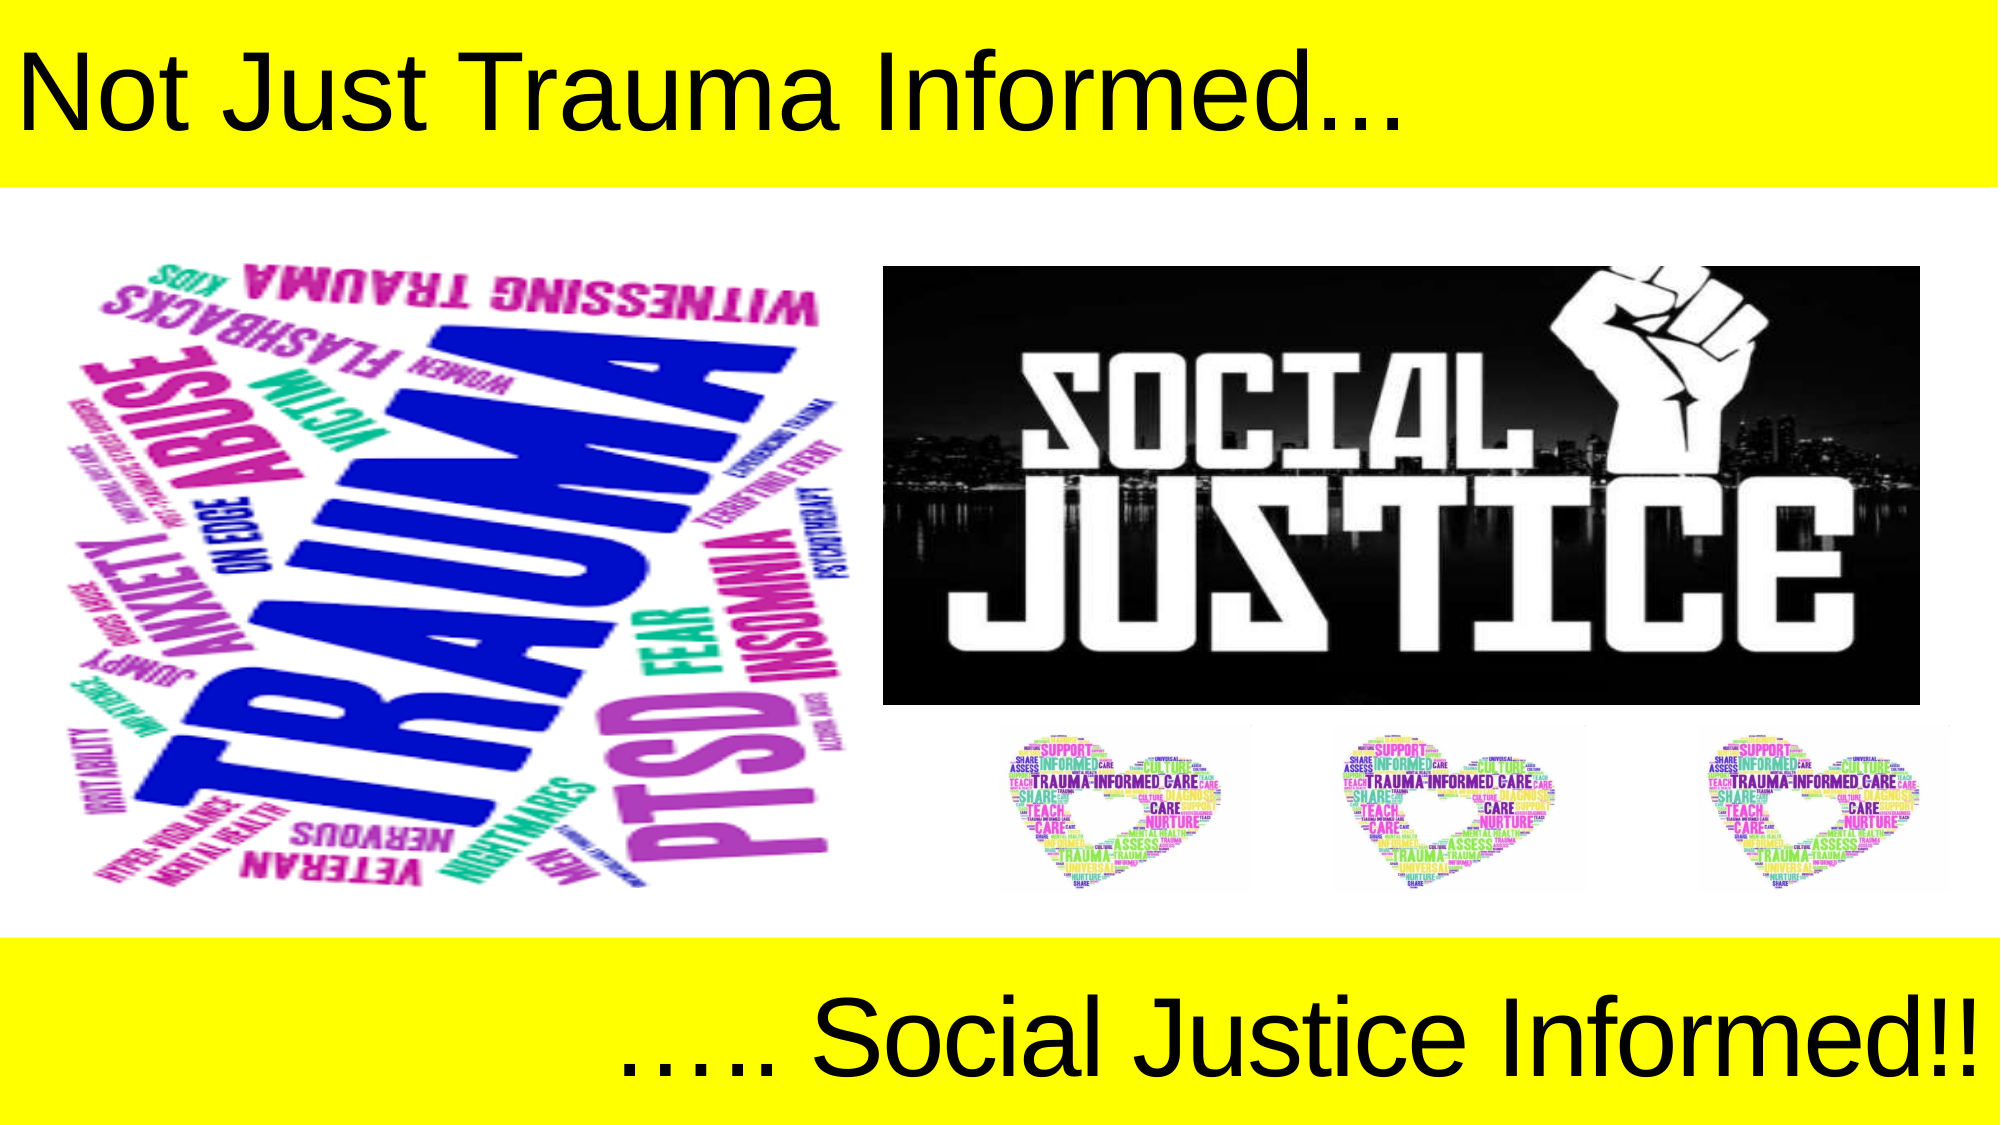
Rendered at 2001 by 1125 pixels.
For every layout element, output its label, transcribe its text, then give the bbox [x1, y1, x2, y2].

title Not Just Trauma Informed... [0, 0, 1998, 188]
picture [69, 183, 848, 967]
picture [999, 725, 1252, 894]
picture [1698, 725, 1950, 894]
picture [1333, 725, 1586, 894]
text_box ….. Social Justice Informed!! [0, 937, 2000, 1125]
picture [883, 266, 1920, 705]
